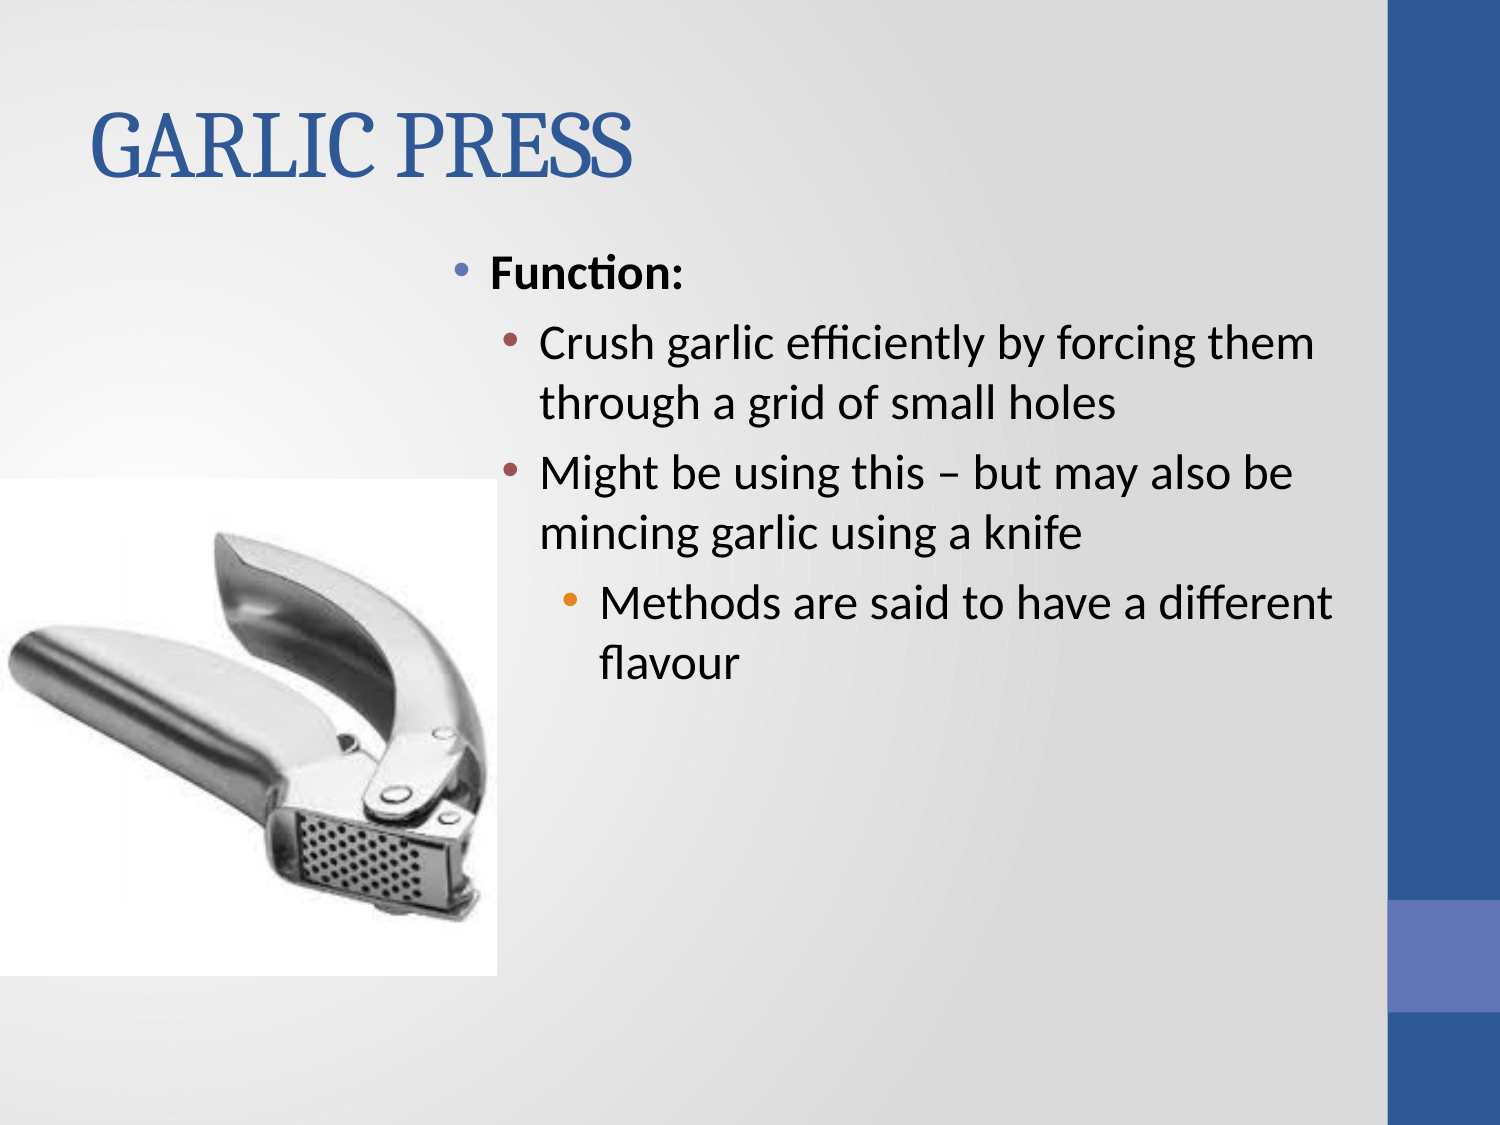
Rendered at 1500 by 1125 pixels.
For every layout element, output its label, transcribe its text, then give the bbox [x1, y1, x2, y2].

title GARLIC PRESS [75, 45, 1325, 233]
list Function: Crush garlic efficiently by forcing them through a grid of small holes Might be using this – but may also be mincing garlic using a knife Methods are said to have a different flavour [419, 231, 1376, 1020]
picture [0, 479, 497, 977]
